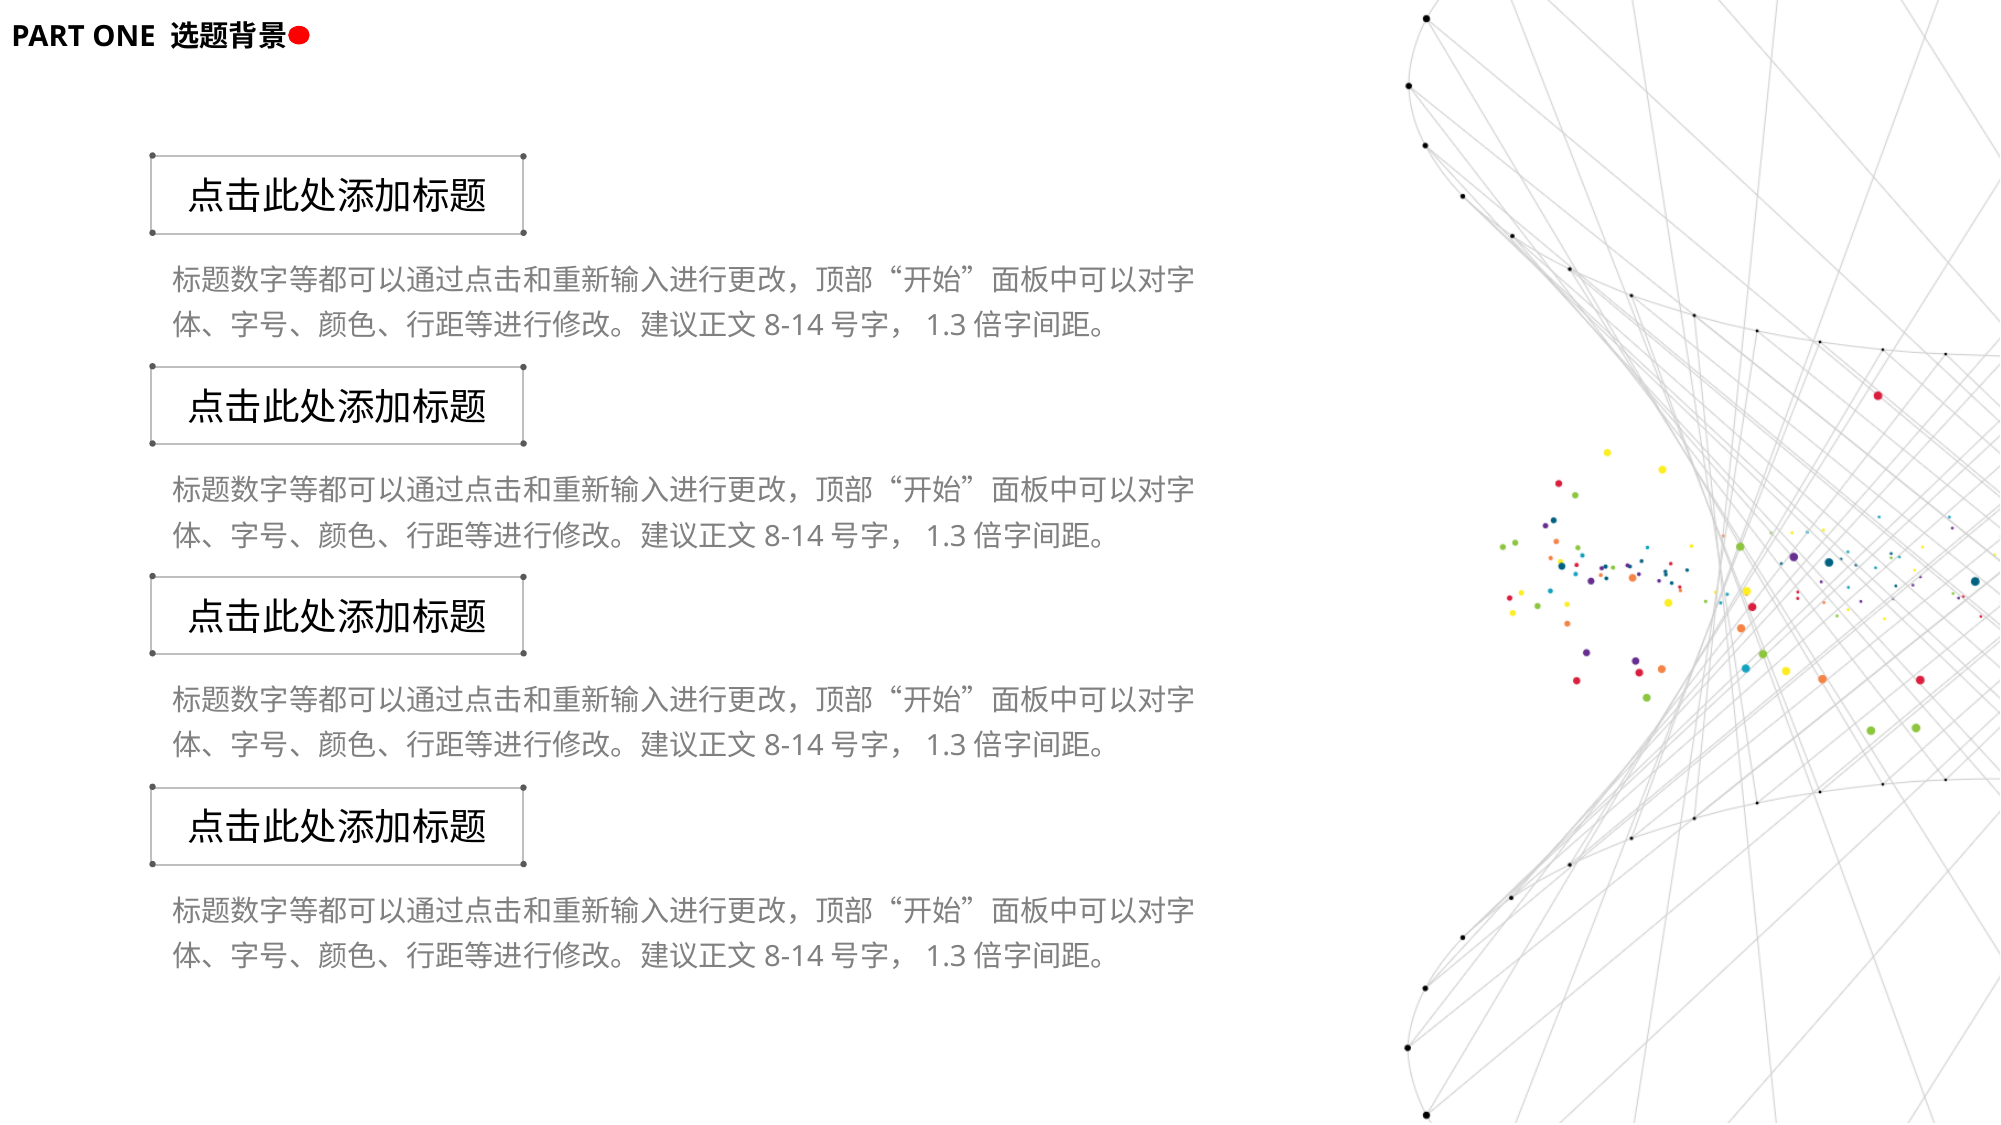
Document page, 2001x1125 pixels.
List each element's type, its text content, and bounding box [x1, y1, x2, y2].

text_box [149, 572, 527, 657]
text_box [149, 783, 527, 868]
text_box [149, 152, 527, 236]
text_box PART ONE 选题背景 [0, 9, 303, 60]
text_box [287, 24, 311, 46]
text_box 标题数字等都可以通过点击和重新输入进行更改，顶部“开始”面板中可以对字体、字号、颜色、行距等进行修改。建议正文8-14号字，1.3倍字间距。 [157, 663, 1232, 769]
picture [1314, 0, 2001, 1123]
text_box 标题数字等都可以通过点击和重新输入进行更改，顶部“开始”面板中可以对字体、字号、颜色、行距等进行修改。建议正文8-14号字，1.3倍字间距。 [157, 242, 1232, 349]
text_box 标题数字等都可以通过点击和重新输入进行更改，顶部“开始”面板中可以对字体、字号、颜色、行距等进行修改。建议正文8-14号字，1.3倍字间距。 [157, 874, 1232, 980]
text_box 标题数字等都可以通过点击和重新输入进行更改，顶部“开始”面板中可以对字体、字号、颜色、行距等进行修改。建议正文8-14号字，1.3倍字间距。 [157, 453, 1232, 560]
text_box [149, 363, 527, 447]
